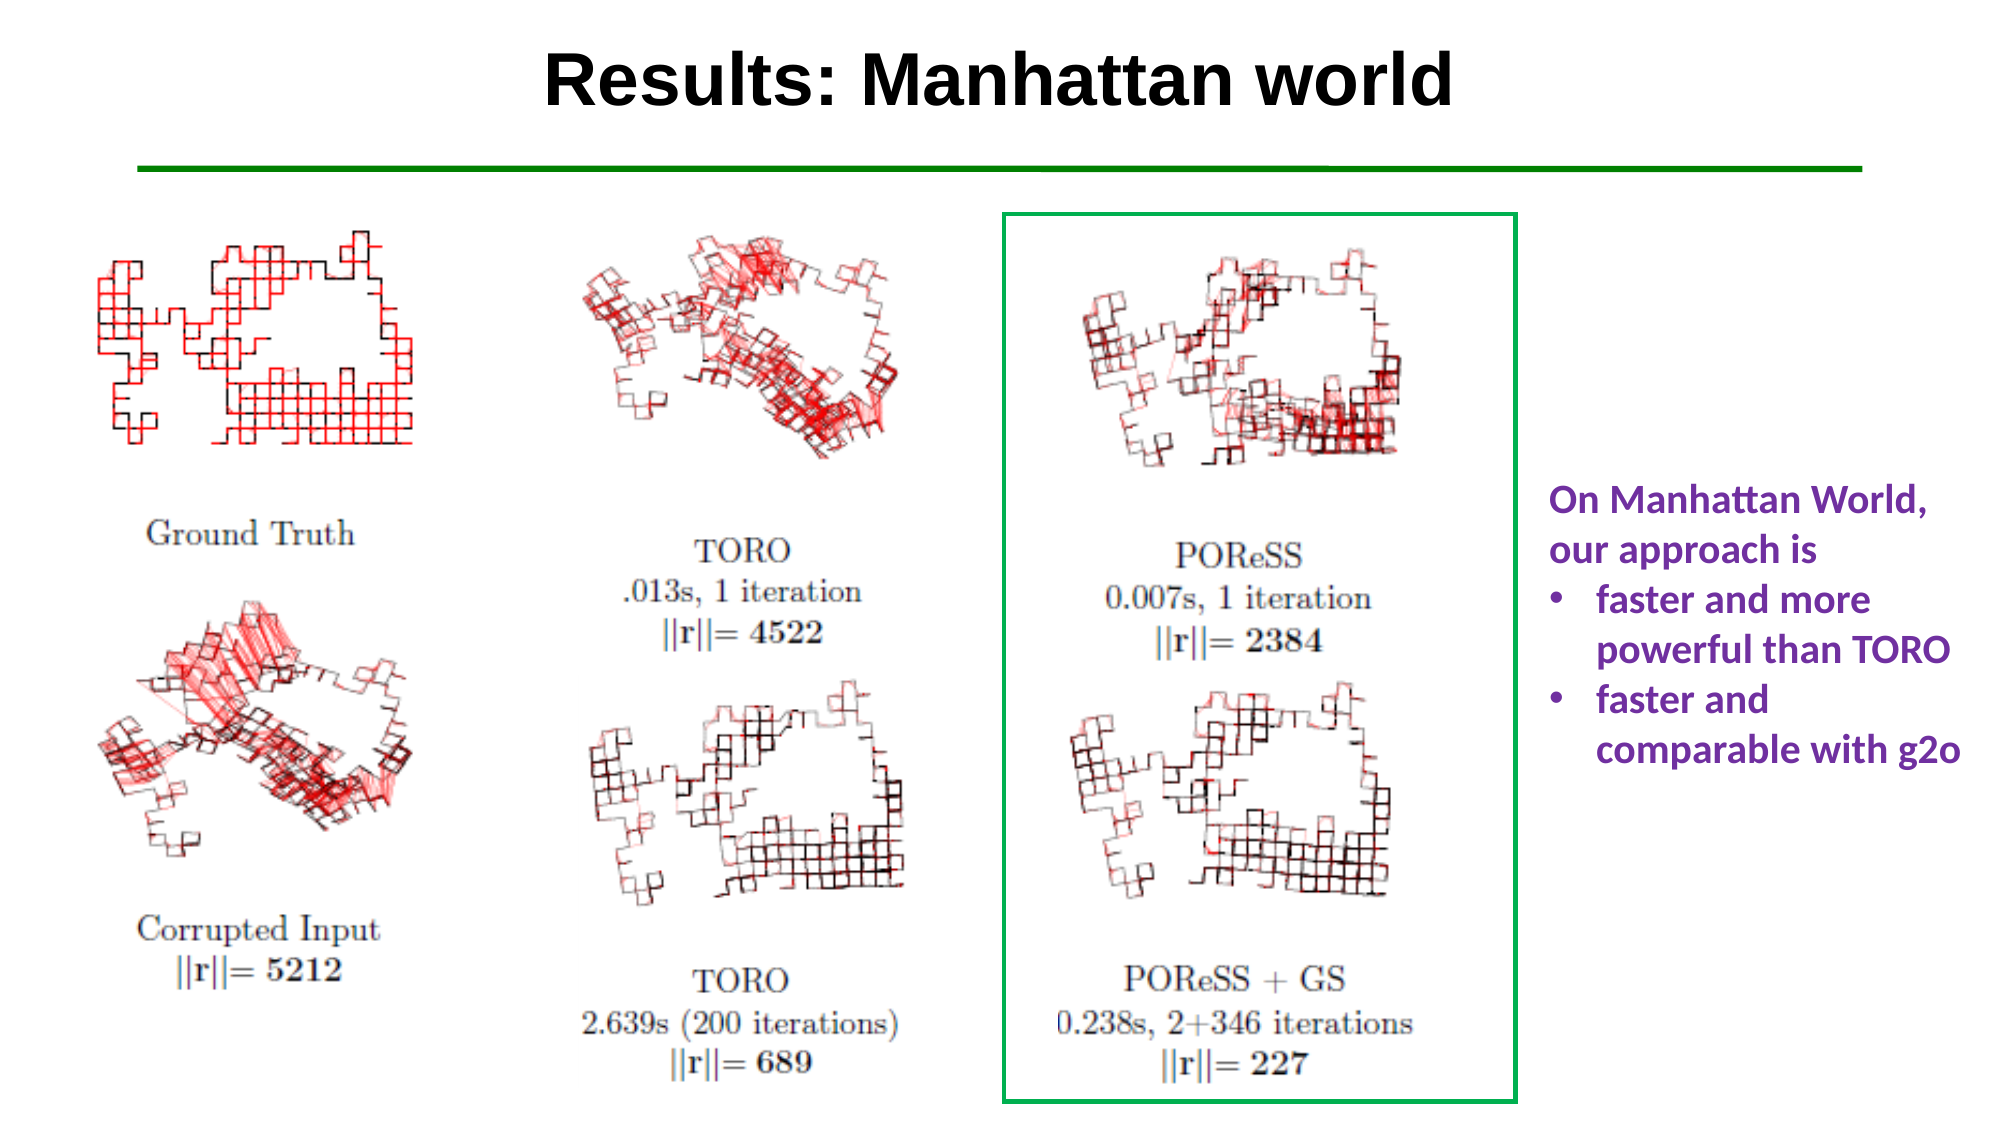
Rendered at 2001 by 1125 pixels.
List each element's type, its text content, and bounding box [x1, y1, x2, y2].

picture [1058, 679, 1421, 1088]
picture [577, 675, 923, 1088]
picture [577, 230, 908, 656]
title Results: Manhattan world [137, 0, 1863, 191]
text_box On Manhattan World, our approach is faster and more powerful than TORO faster and comparable with g2o [1534, 464, 1977, 780]
picture [92, 197, 430, 1020]
text_box [1003, 213, 1517, 1103]
picture [1075, 242, 1404, 663]
